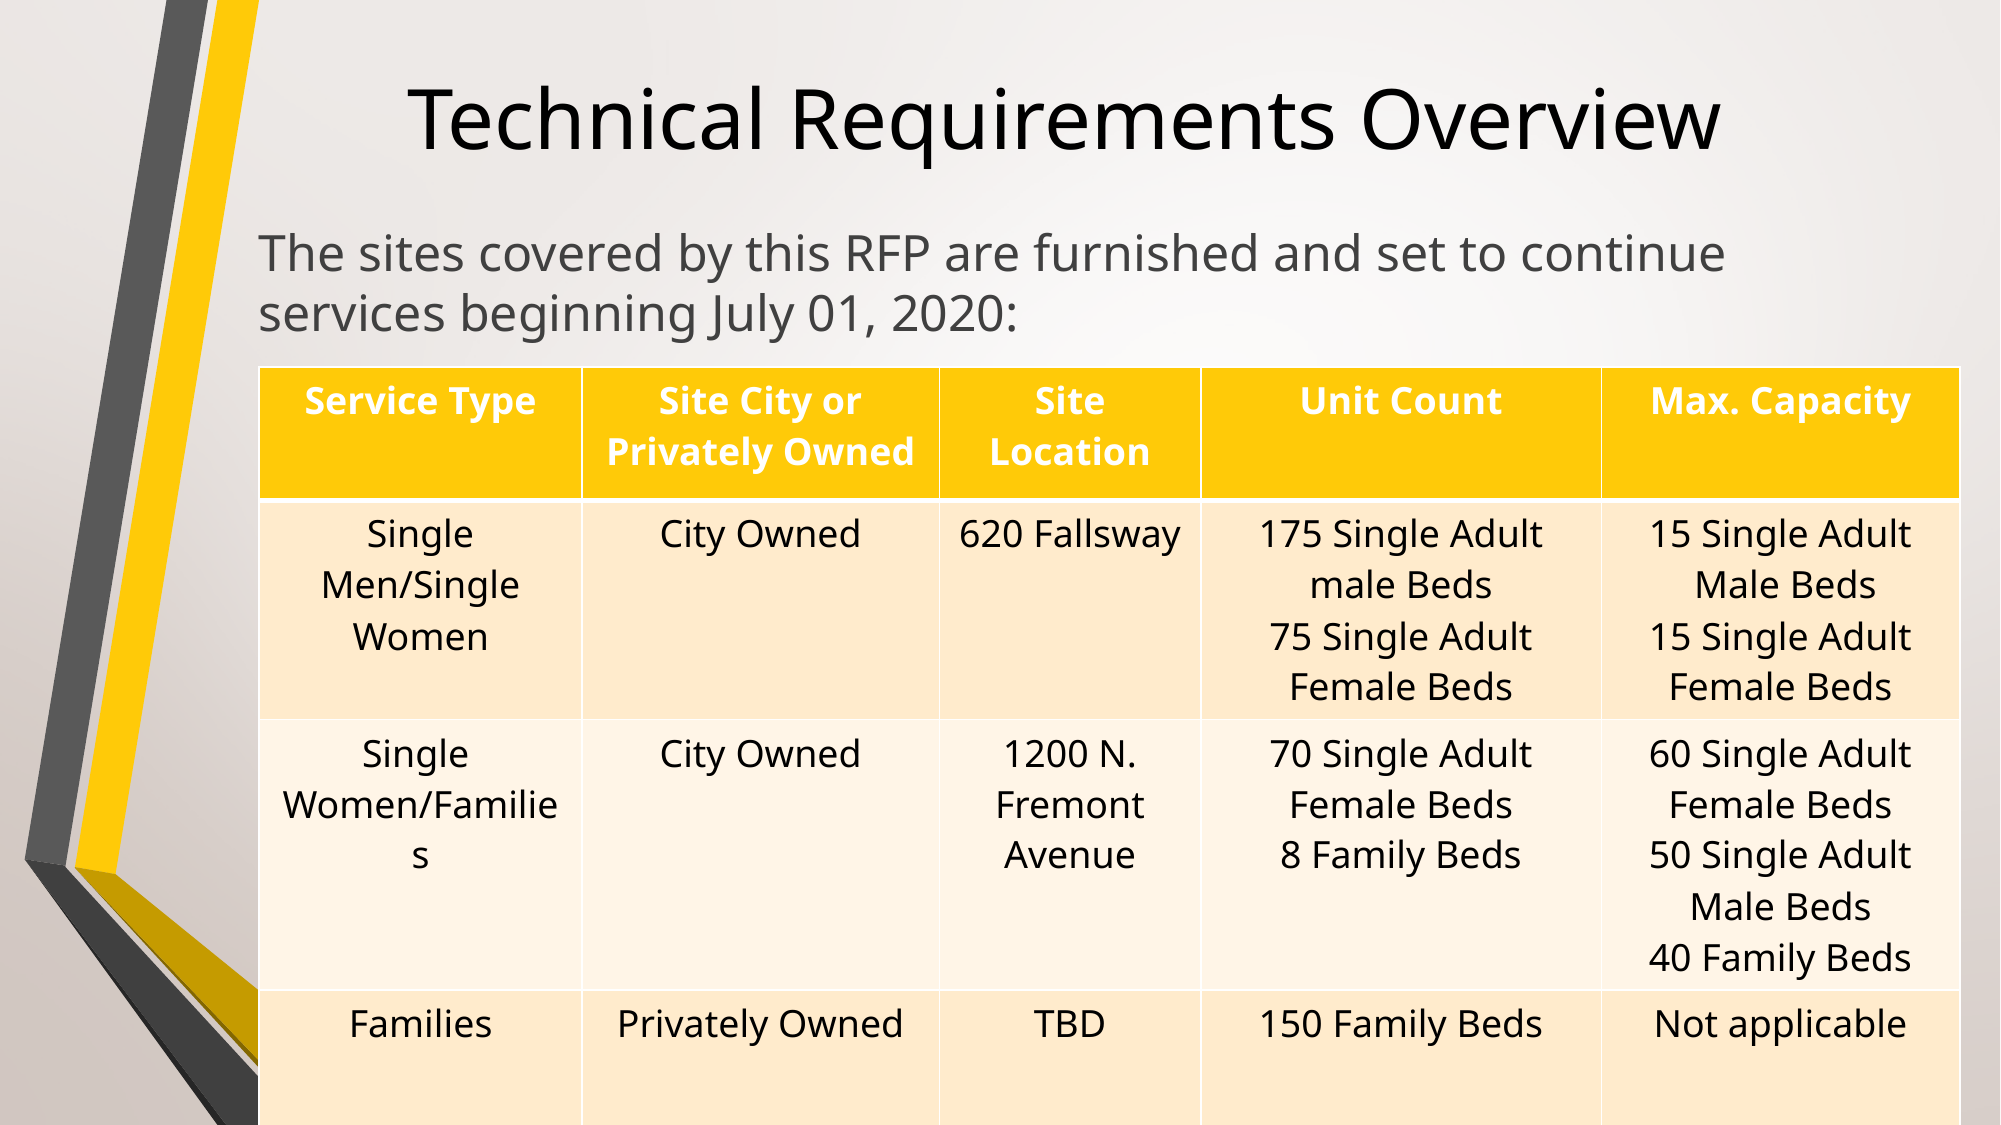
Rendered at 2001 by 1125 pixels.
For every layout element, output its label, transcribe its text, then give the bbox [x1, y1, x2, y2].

table_header Site City or Privately Owned [583, 368, 939, 498]
table_cell TBD [940, 991, 1200, 1125]
table_header Max. Capacity [1602, 368, 1959, 498]
title Technical Requirements Overview [243, 43, 1887, 189]
table_cell 70 Single Adult Female Beds 8 Family Beds [1202, 720, 1601, 989]
table_cell 150 Family Beds [1202, 991, 1601, 1125]
table_cell Privately Owned [583, 991, 939, 1125]
table_cell Families [260, 991, 581, 1125]
list The sites covered by this RFP are furnished and set to continue services beginning July 01, 2020: [243, 211, 1887, 517]
table_cell Not applicable [1602, 991, 1959, 1125]
table_cell 175 Single Adult male Beds 75 Single Adult Female Beds [1202, 503, 1601, 719]
table_cell 620 Fallsway [940, 503, 1200, 719]
table_header Site Location [940, 368, 1200, 498]
table_header Service Type [260, 368, 581, 498]
table_cell Single Women/Families [260, 720, 581, 989]
table_cell 15 Single Adult Male Beds 15 Single Adult Female Beds [1602, 503, 1959, 719]
table_cell 1200 N. Fremont Avenue [940, 720, 1200, 989]
table_cell City Owned [583, 720, 939, 989]
table_cell City Owned [583, 503, 939, 719]
table_cell 60 Single Adult Female Beds 50 Single Adult Male Beds 40 Family Beds [1602, 720, 1959, 989]
table_header Unit Count [1202, 368, 1601, 498]
table_cell Single Men/Single Women [260, 503, 581, 719]
